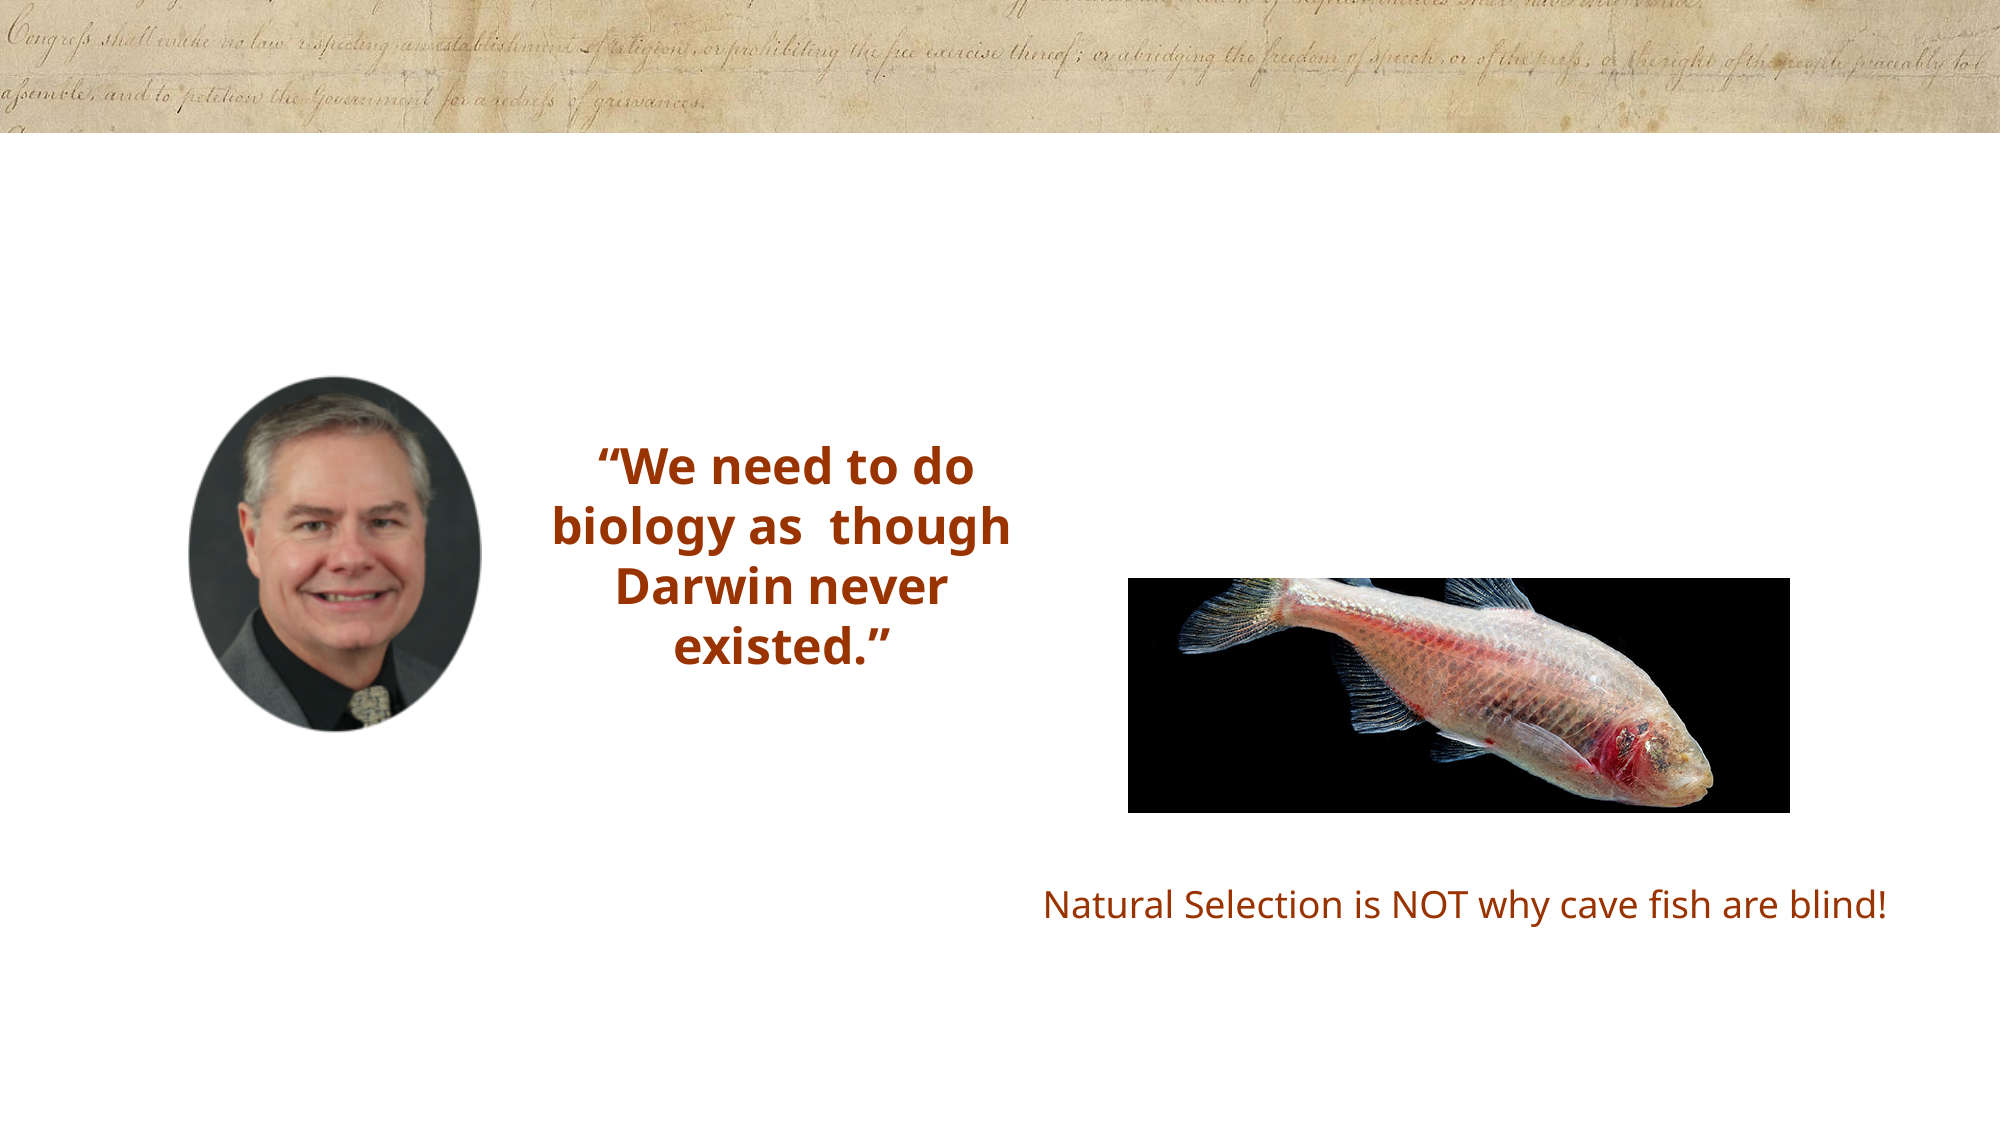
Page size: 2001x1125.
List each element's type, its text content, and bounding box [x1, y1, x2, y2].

picture [1128, 578, 1790, 813]
text_box “We need to do biology as though Darwin never existed.” [491, 427, 1073, 682]
text_box Natural Selection is NOT why cave fish are blind! [1027, 873, 1920, 933]
picture [188, 358, 482, 751]
picture [0, 0, 2000, 133]
